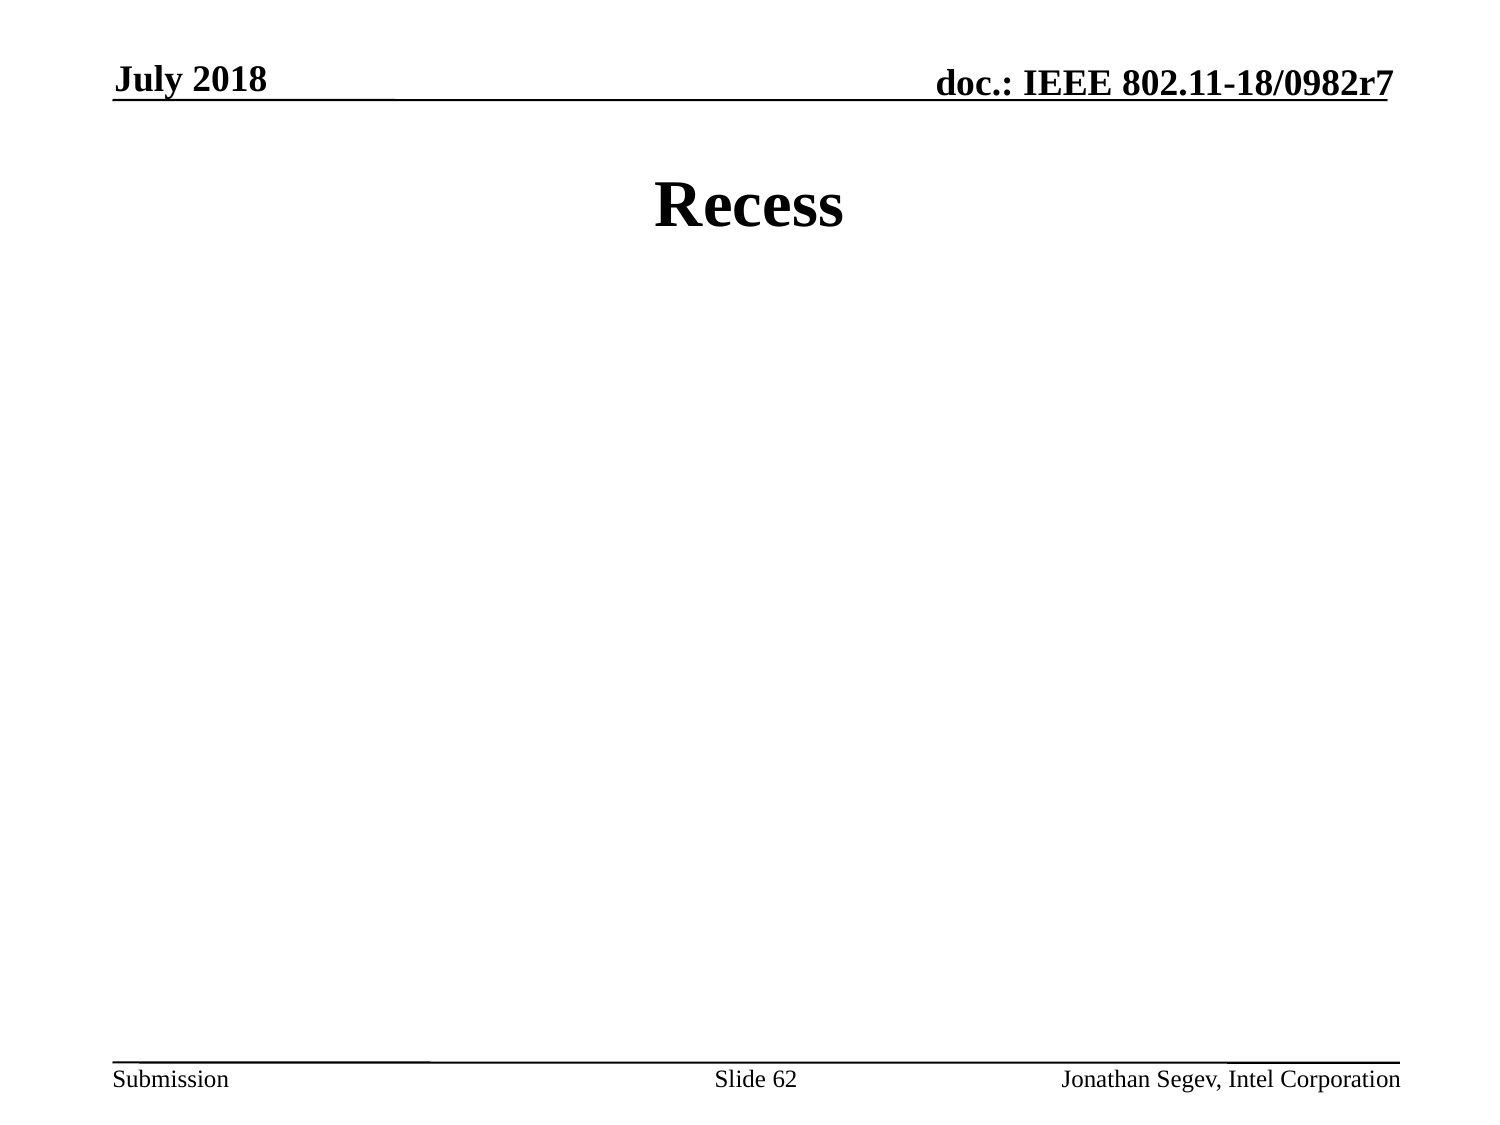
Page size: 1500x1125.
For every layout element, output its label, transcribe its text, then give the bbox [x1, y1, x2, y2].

slide_number Slide 62 [712, 1061, 800, 1123]
title Recess [112, 112, 1388, 288]
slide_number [114, 54, 423, 100]
footer Jonathan Segev, Intel Corporation [878, 1061, 1402, 1093]
